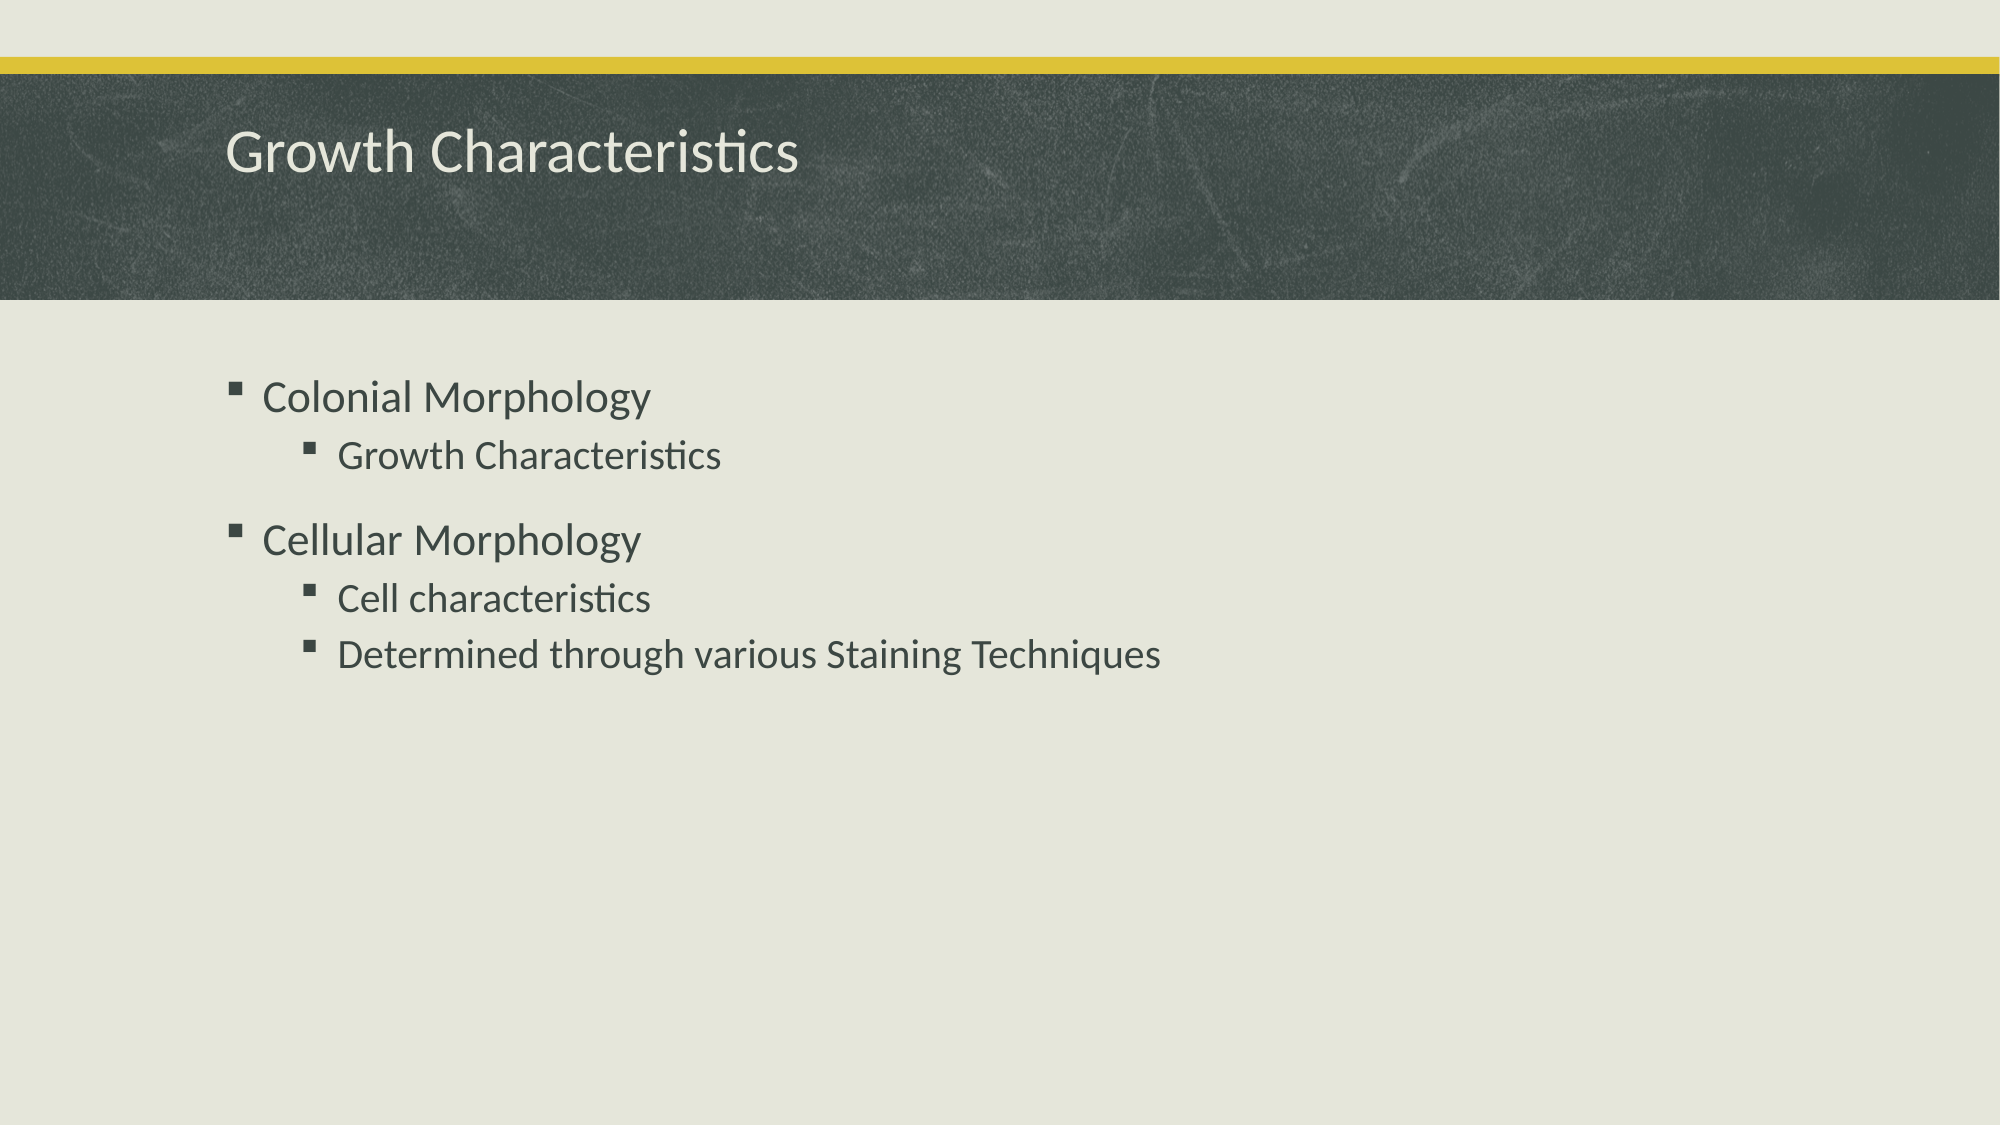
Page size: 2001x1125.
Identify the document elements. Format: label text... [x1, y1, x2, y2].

list Colonial Morphology Growth Characteristics Cellular Morphology Cell characteristics Determined through various Staining Techniques [210, 359, 1790, 1014]
title Growth Characteristics [210, 76, 1790, 300]
picture [0, 74, 2000, 300]
